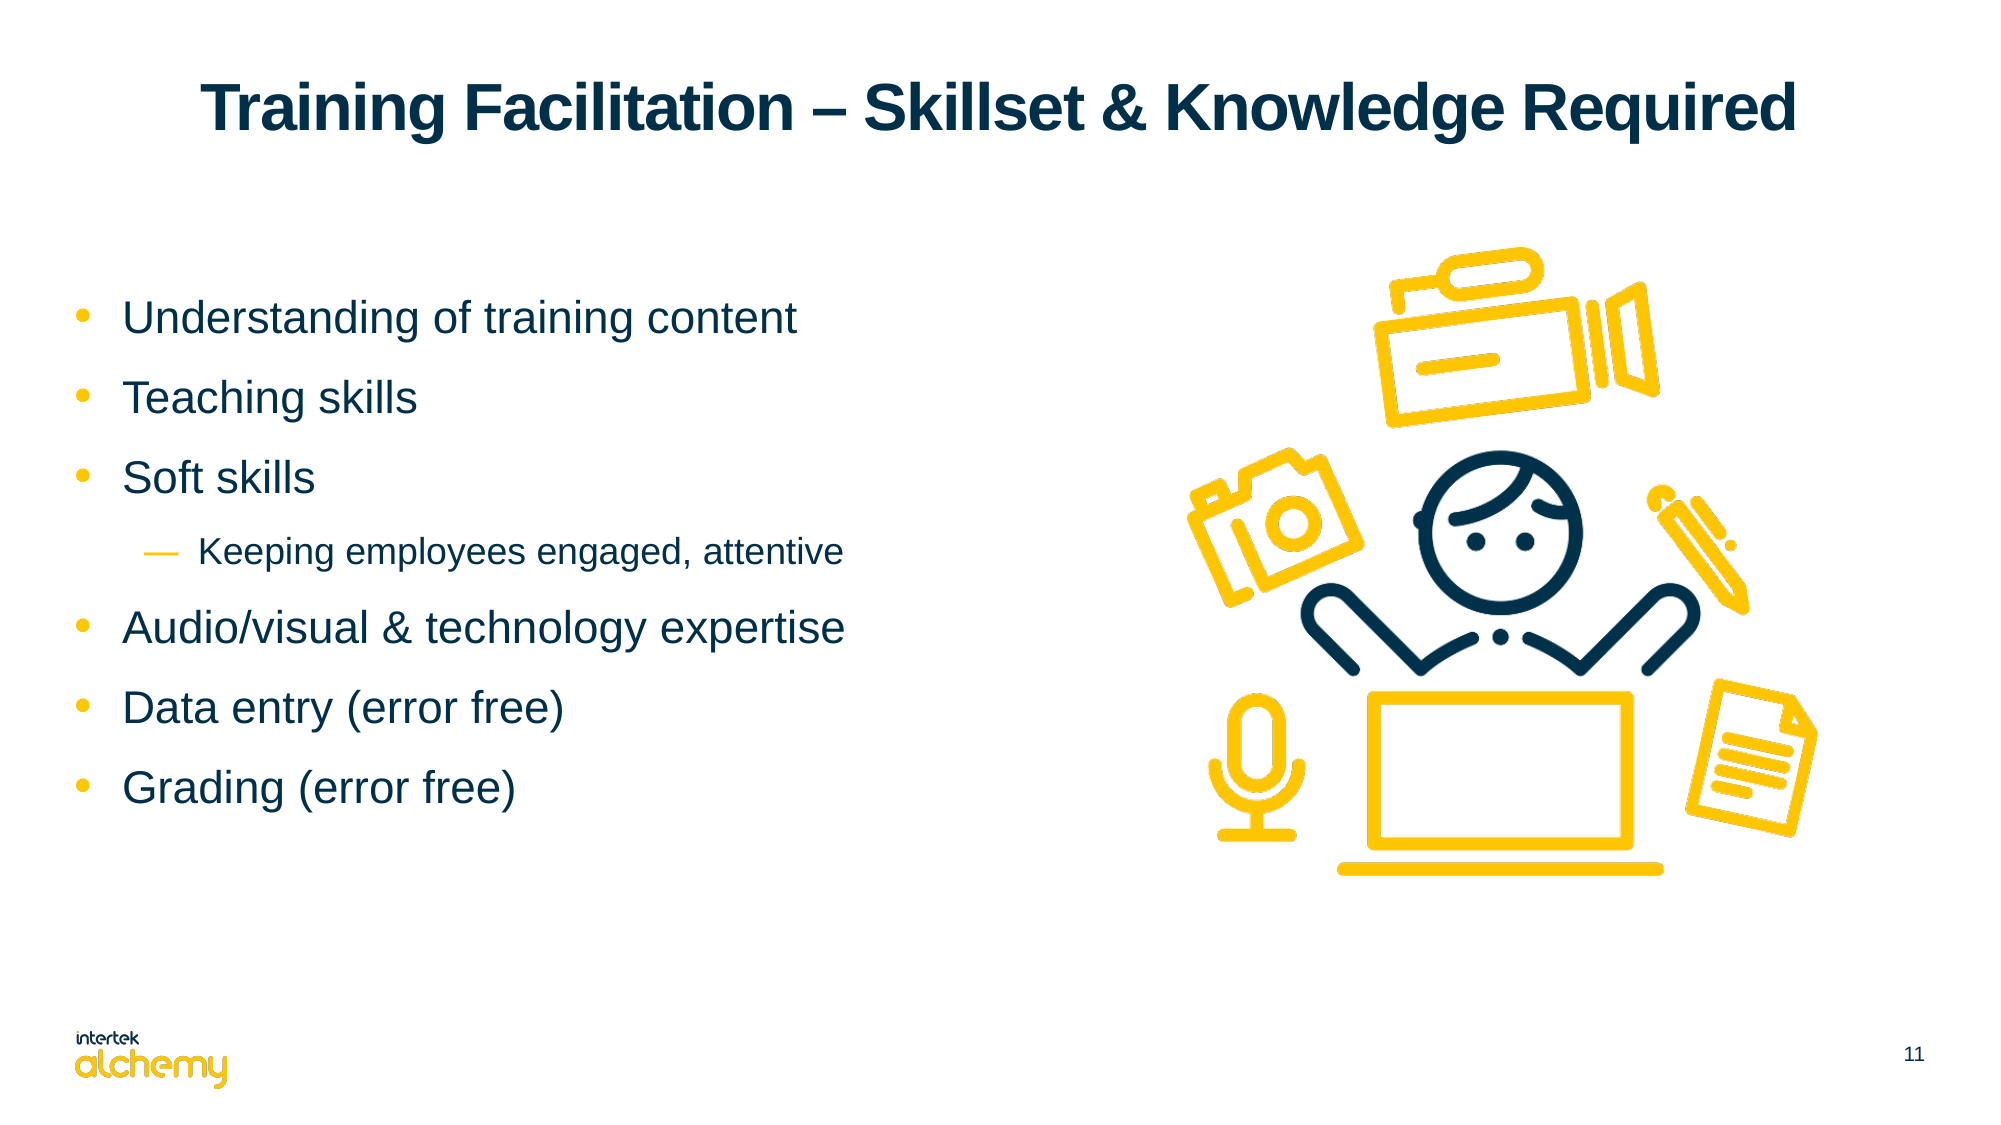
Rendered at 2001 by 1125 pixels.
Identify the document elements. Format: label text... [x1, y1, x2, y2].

picture [1187, 247, 1819, 878]
title Training Facilitation – Skillset & Knowledge Required [75, 76, 1925, 138]
picture [75, 1031, 227, 1089]
list Understanding of training content Teaching skills Soft skills Keeping employees engaged, attentive Audio/visual & technology expertise Data entry (error free) Grading (error free) [37, 287, 1013, 1025]
picture [116, 1031, 130, 1036]
picture [93, 1031, 113, 1037]
